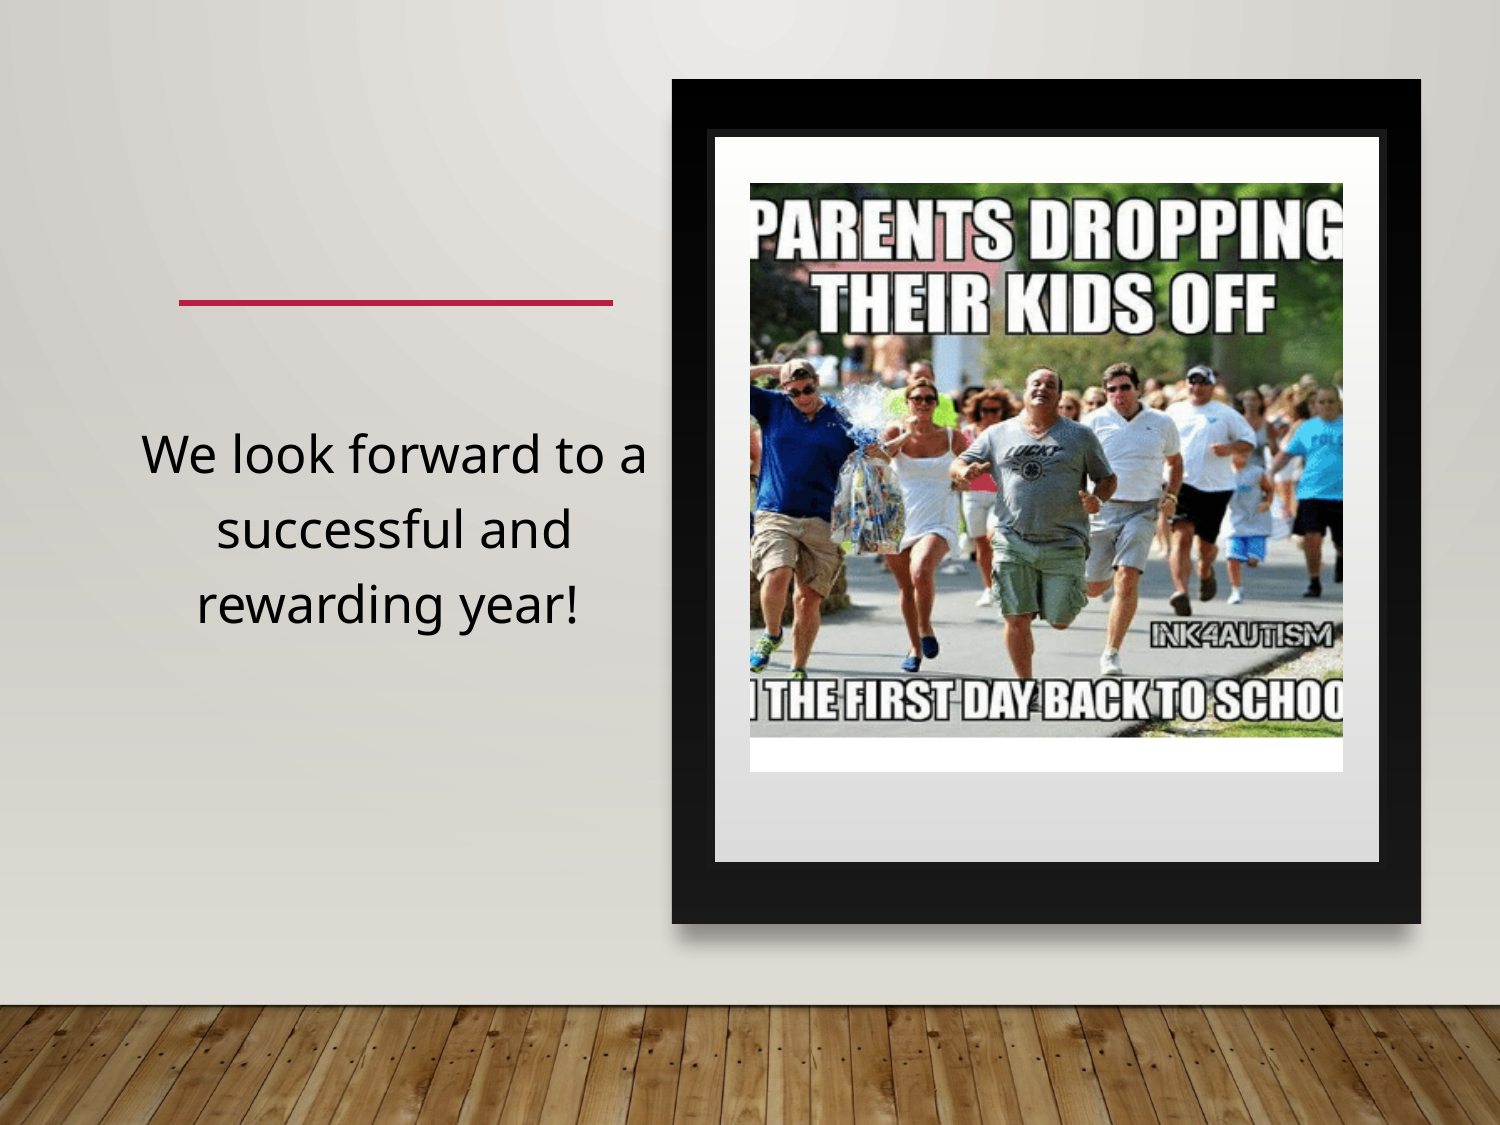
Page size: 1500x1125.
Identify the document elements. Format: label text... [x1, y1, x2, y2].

list We look forward to a successful and rewarding year! [117, 330, 665, 675]
text_box [0, 0, 1500, 330]
picture [749, 182, 1344, 773]
text_box [0, 330, 1500, 1004]
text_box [671, 78, 1422, 924]
picture [0, 1006, 1500, 1125]
